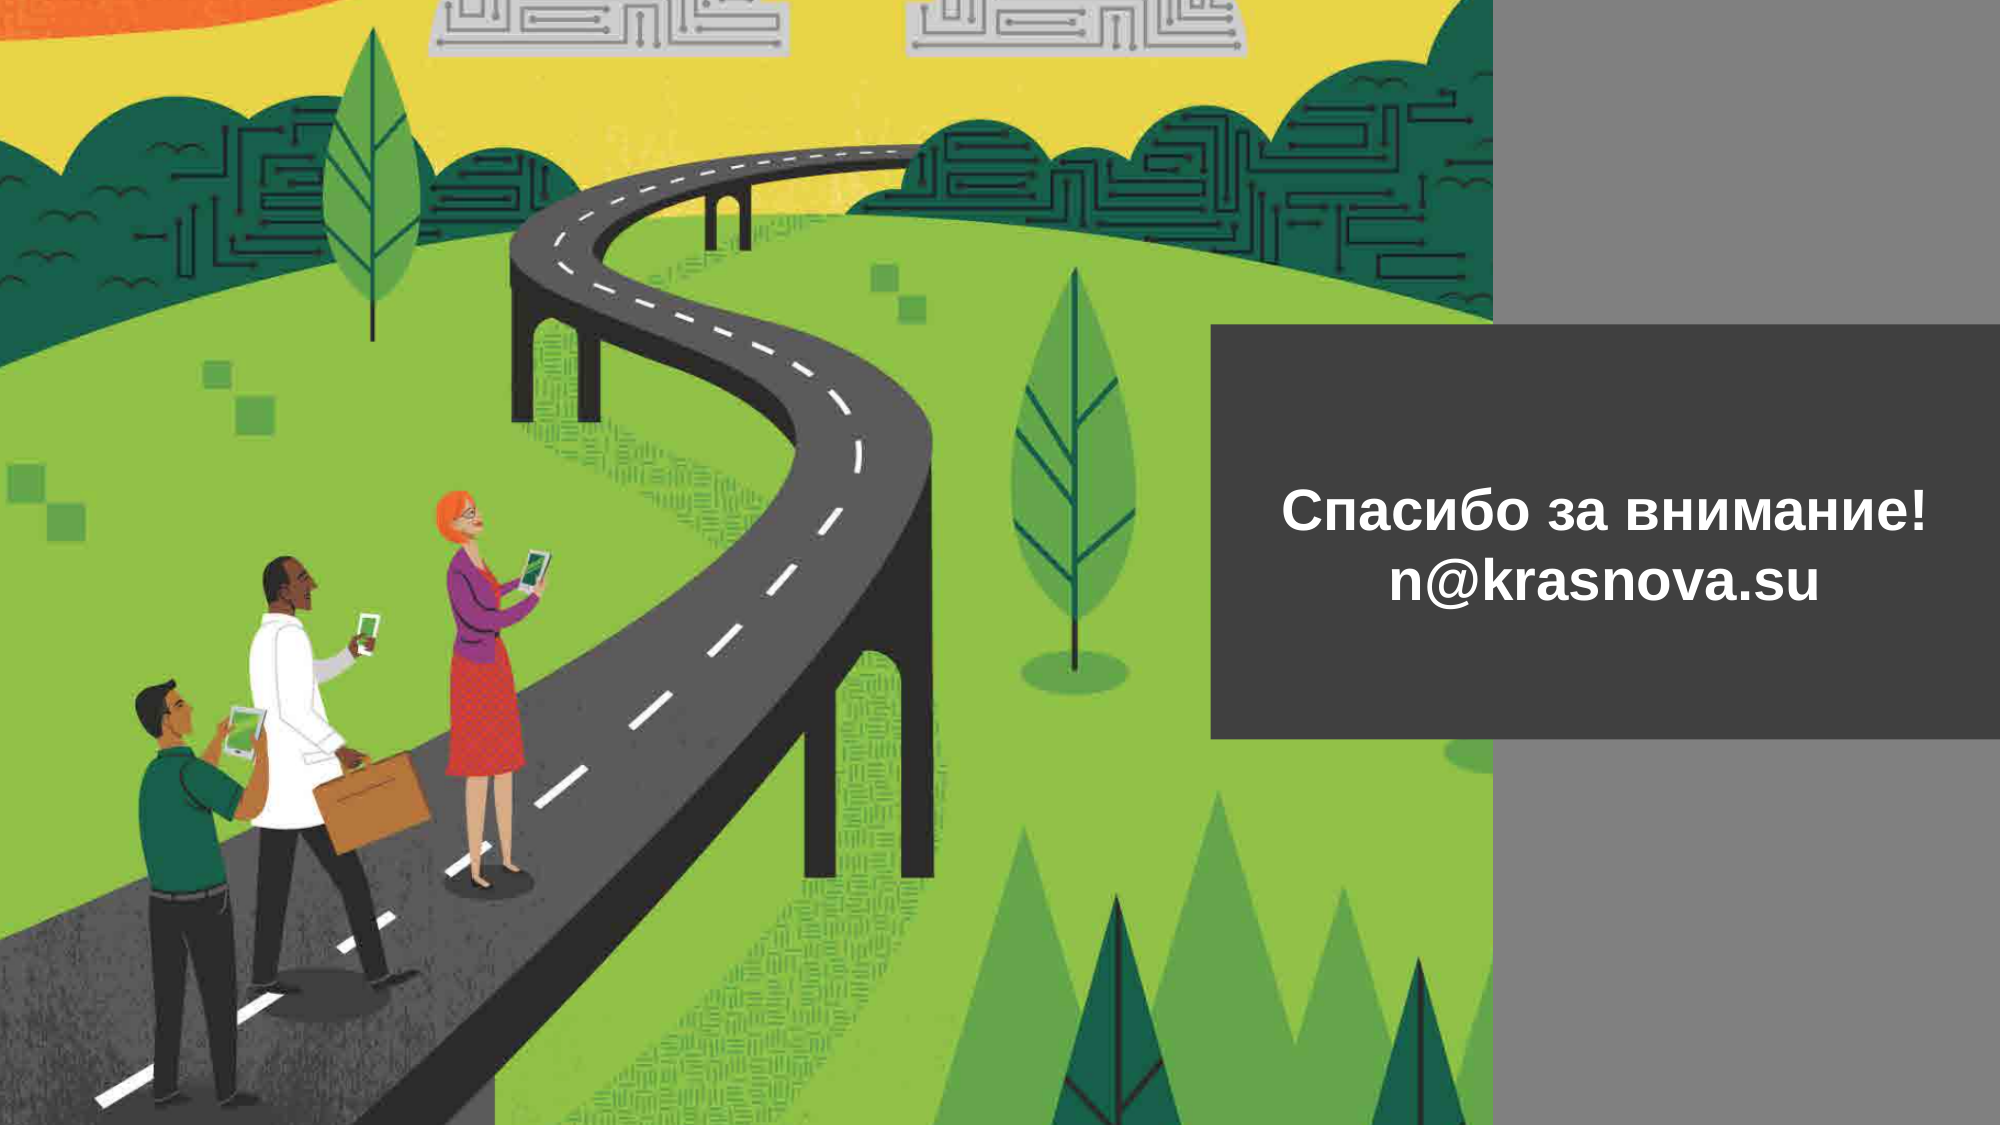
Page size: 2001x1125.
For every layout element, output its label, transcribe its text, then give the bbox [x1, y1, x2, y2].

text_box Спасибо за внимание! n@krasnova.su [1497, 324, 2000, 740]
picture [0, 0, 1493, 1125]
